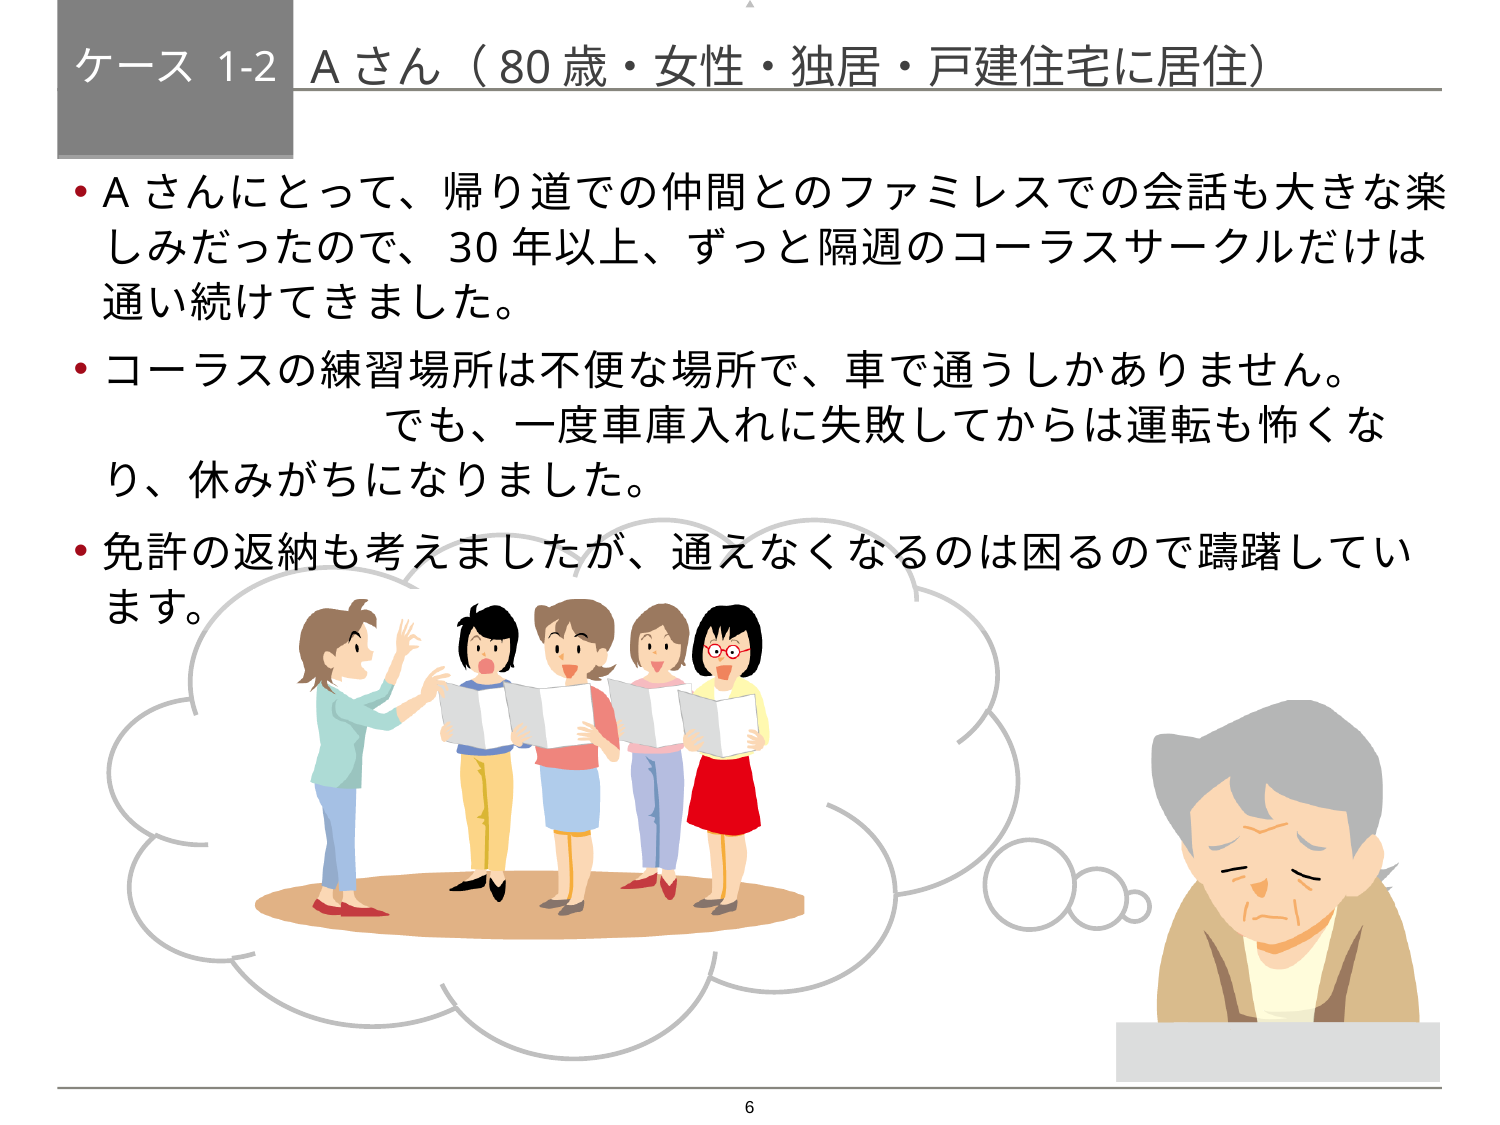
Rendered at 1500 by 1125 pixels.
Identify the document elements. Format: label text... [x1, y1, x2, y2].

picture [252, 589, 805, 943]
text_box Aさん（80歳・女性・独居・戸建住宅に居住） [295, 33, 1500, 91]
slide_number 5 [708, 1095, 791, 1118]
text_box Aさんにとって、帰り道での仲間とのファミレスでの会話も大きな楽しみだったので、30年以上、ずっと隔週のコーラスサークルだけは通い続けてきました。 コーラスの練習場所は不便な場所で、車で通うしかありません。 でも、一度車庫入れに失敗してからは運転も怖くなり、休みがちになりました。 免許の返納も考えましたが、通えなくなるのは困るので躊躇しています。 [58, 155, 1484, 631]
title ケース 1-2 [57, 0, 294, 159]
text_box [984, 839, 1109, 930]
picture [1115, 699, 1441, 1082]
text_box [108, 631, 1018, 1059]
